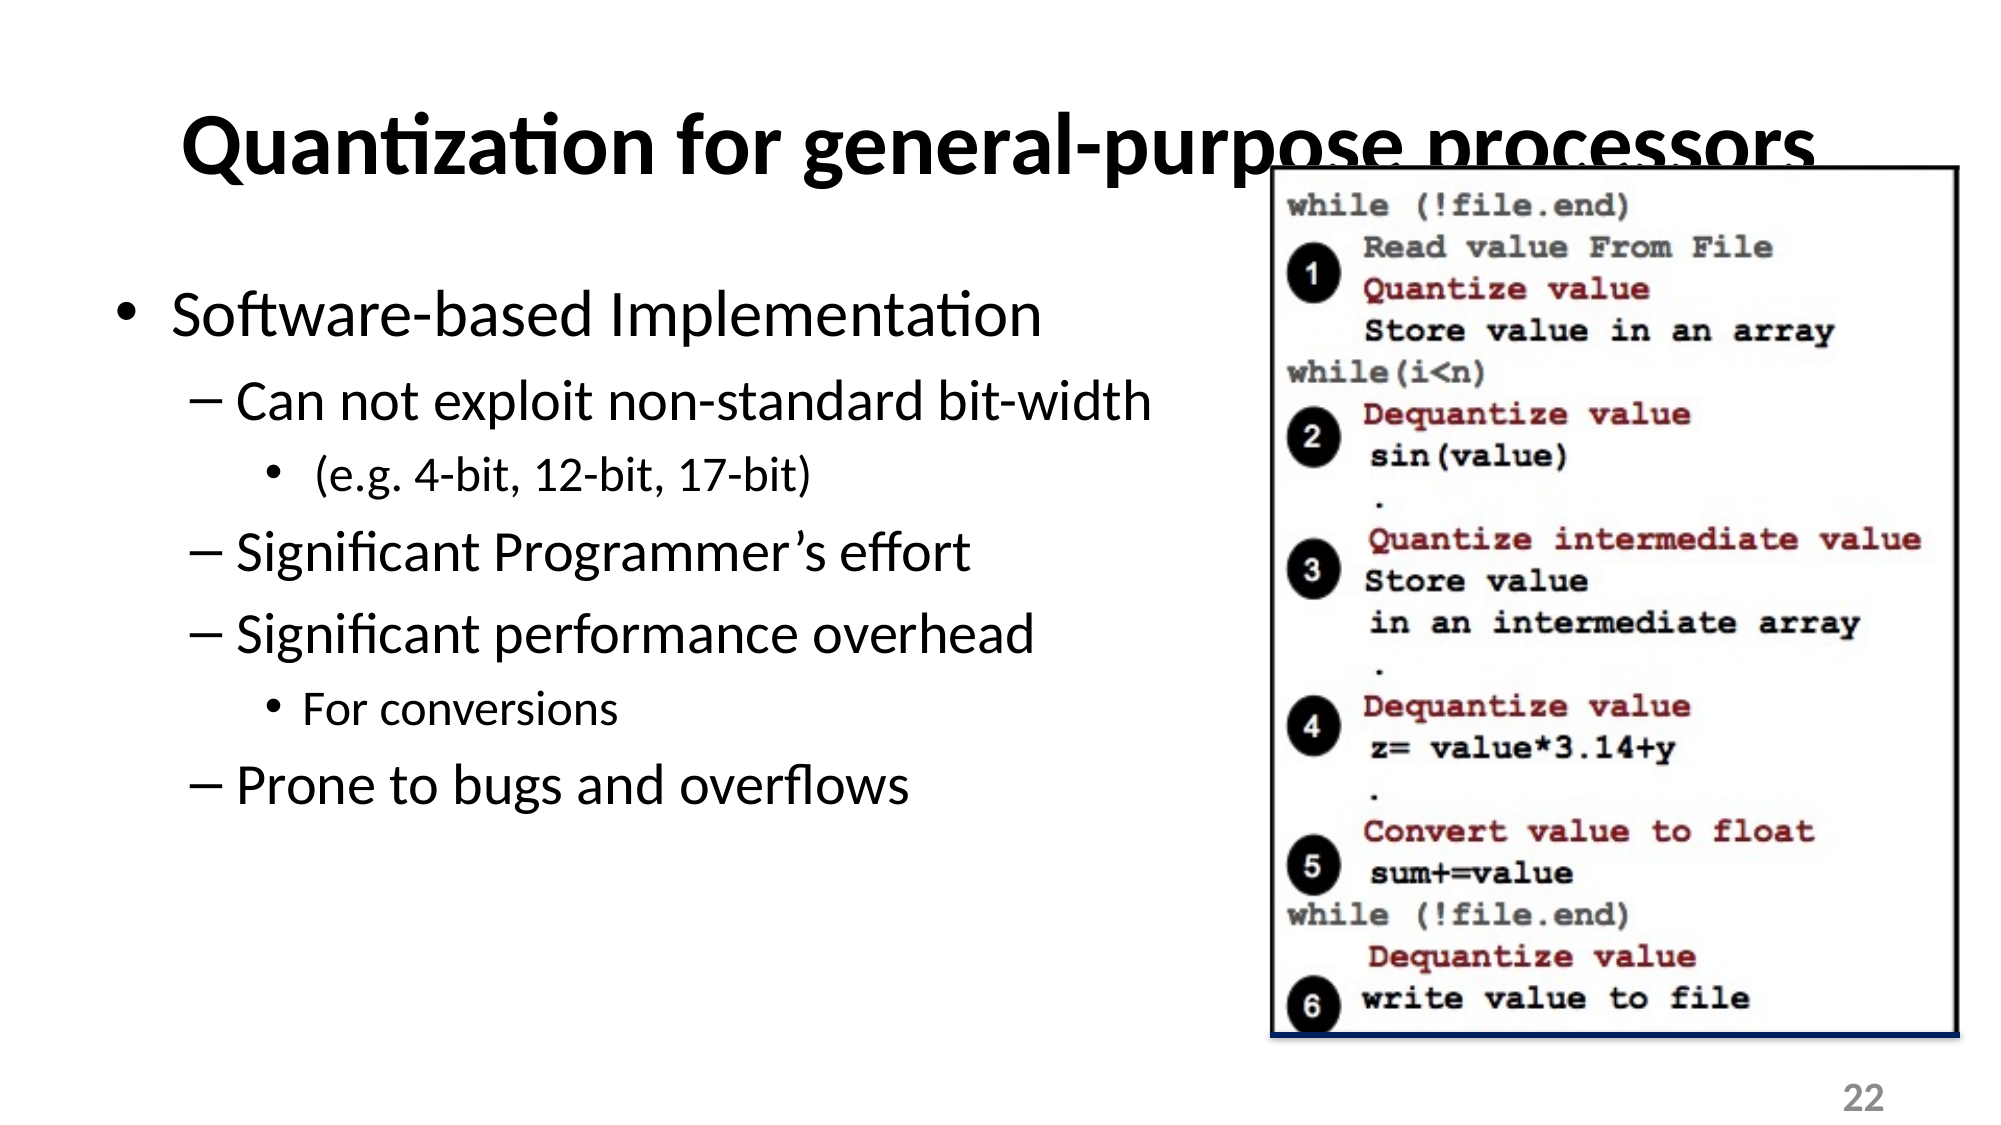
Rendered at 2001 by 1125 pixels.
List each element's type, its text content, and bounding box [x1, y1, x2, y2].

slide_number 22 [1433, 1065, 1900, 1125]
list Software-based Implementation Can not exploit non-standard bit-width (e.g. 4-bit, 12-bit, 17-bit) Significant Programmer’s effort Significant performance overhead For conversions Prone to bugs and overflows [99, 262, 1264, 1005]
picture [1269, 164, 1960, 1034]
title Quantization for general-purpose processors [99, 45, 1900, 233]
